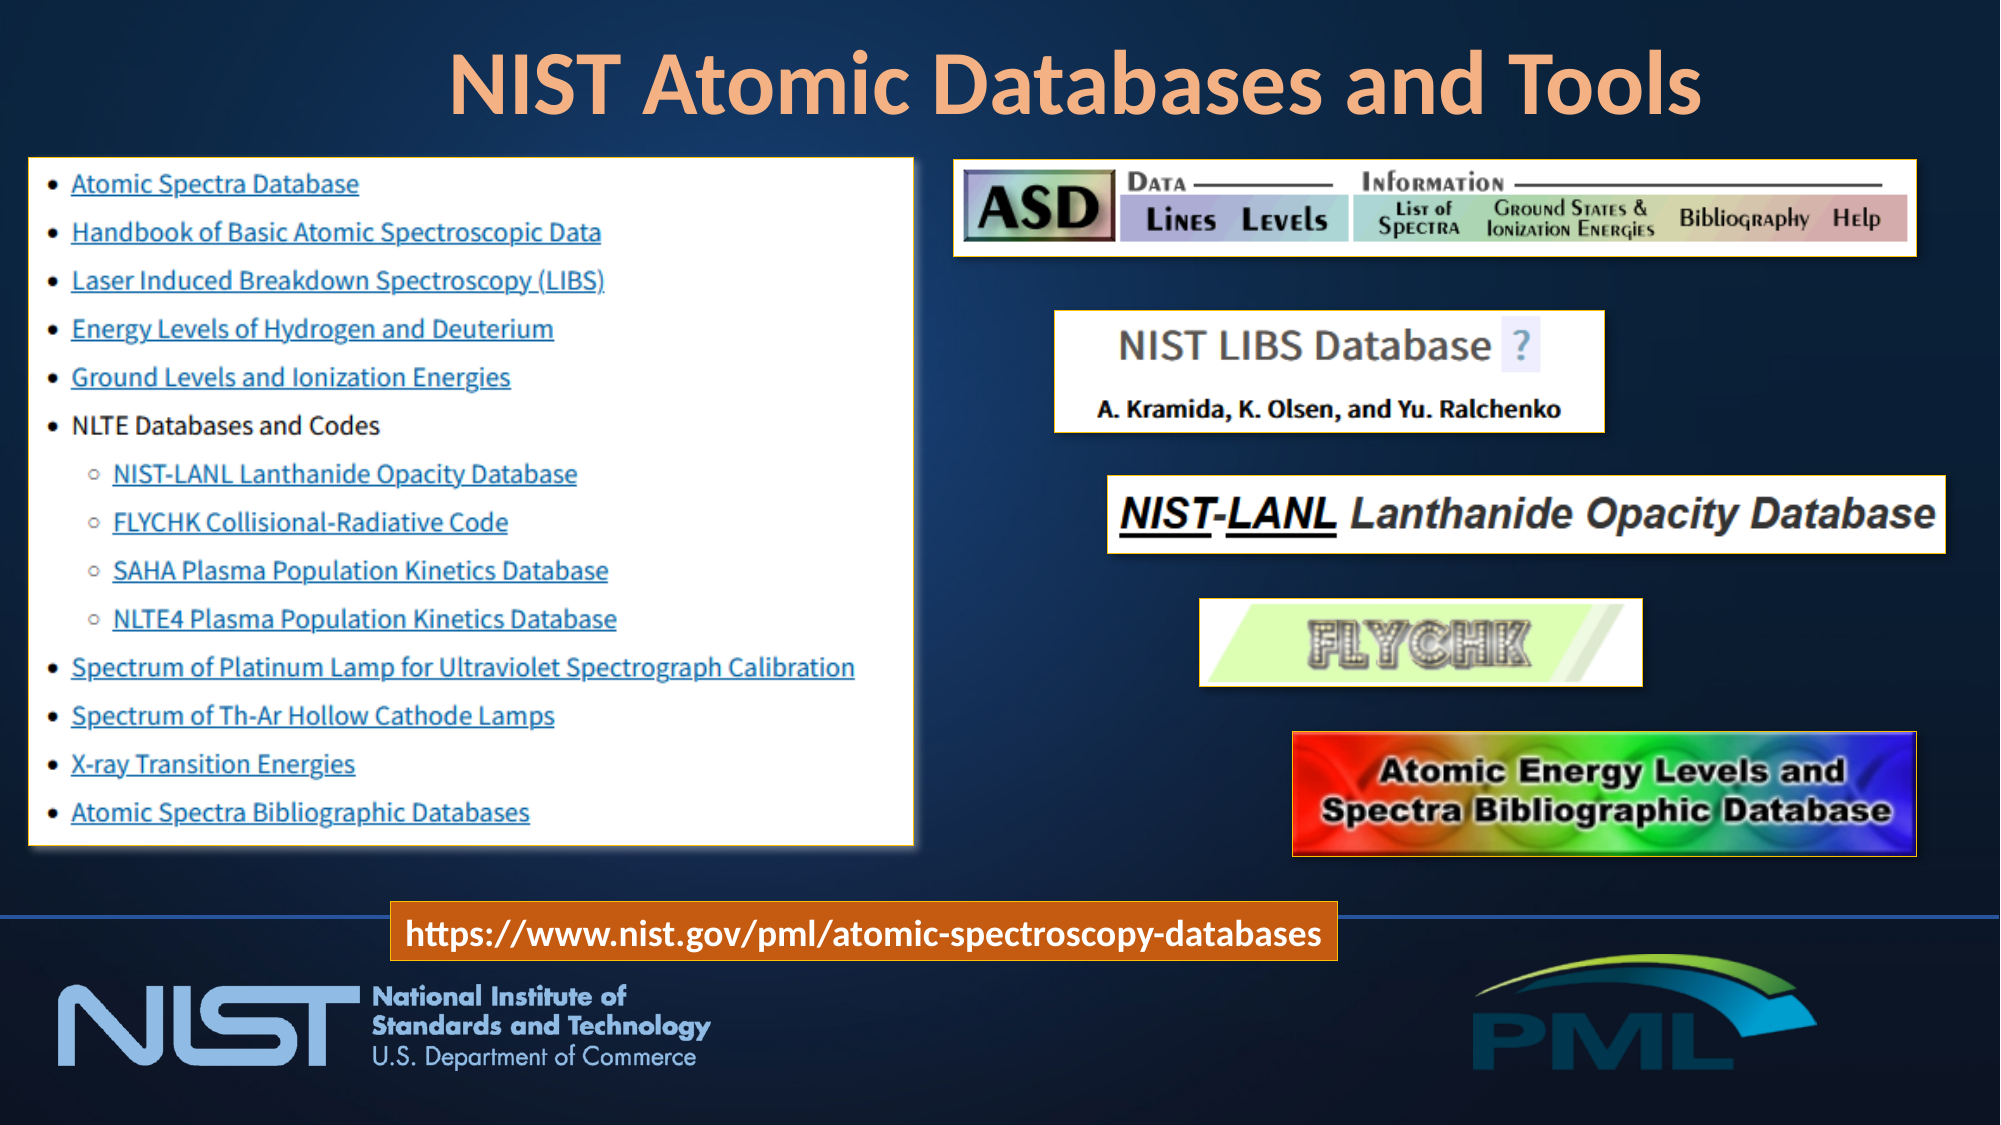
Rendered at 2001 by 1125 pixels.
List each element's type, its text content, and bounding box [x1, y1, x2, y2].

picture [0, 0, 2000, 1125]
text_box https://www.nist.gov/pml/atomic-spectroscopy-databases [390, 901, 1338, 961]
text_box NIST Atomic Databases and Tools [434, 15, 1720, 141]
